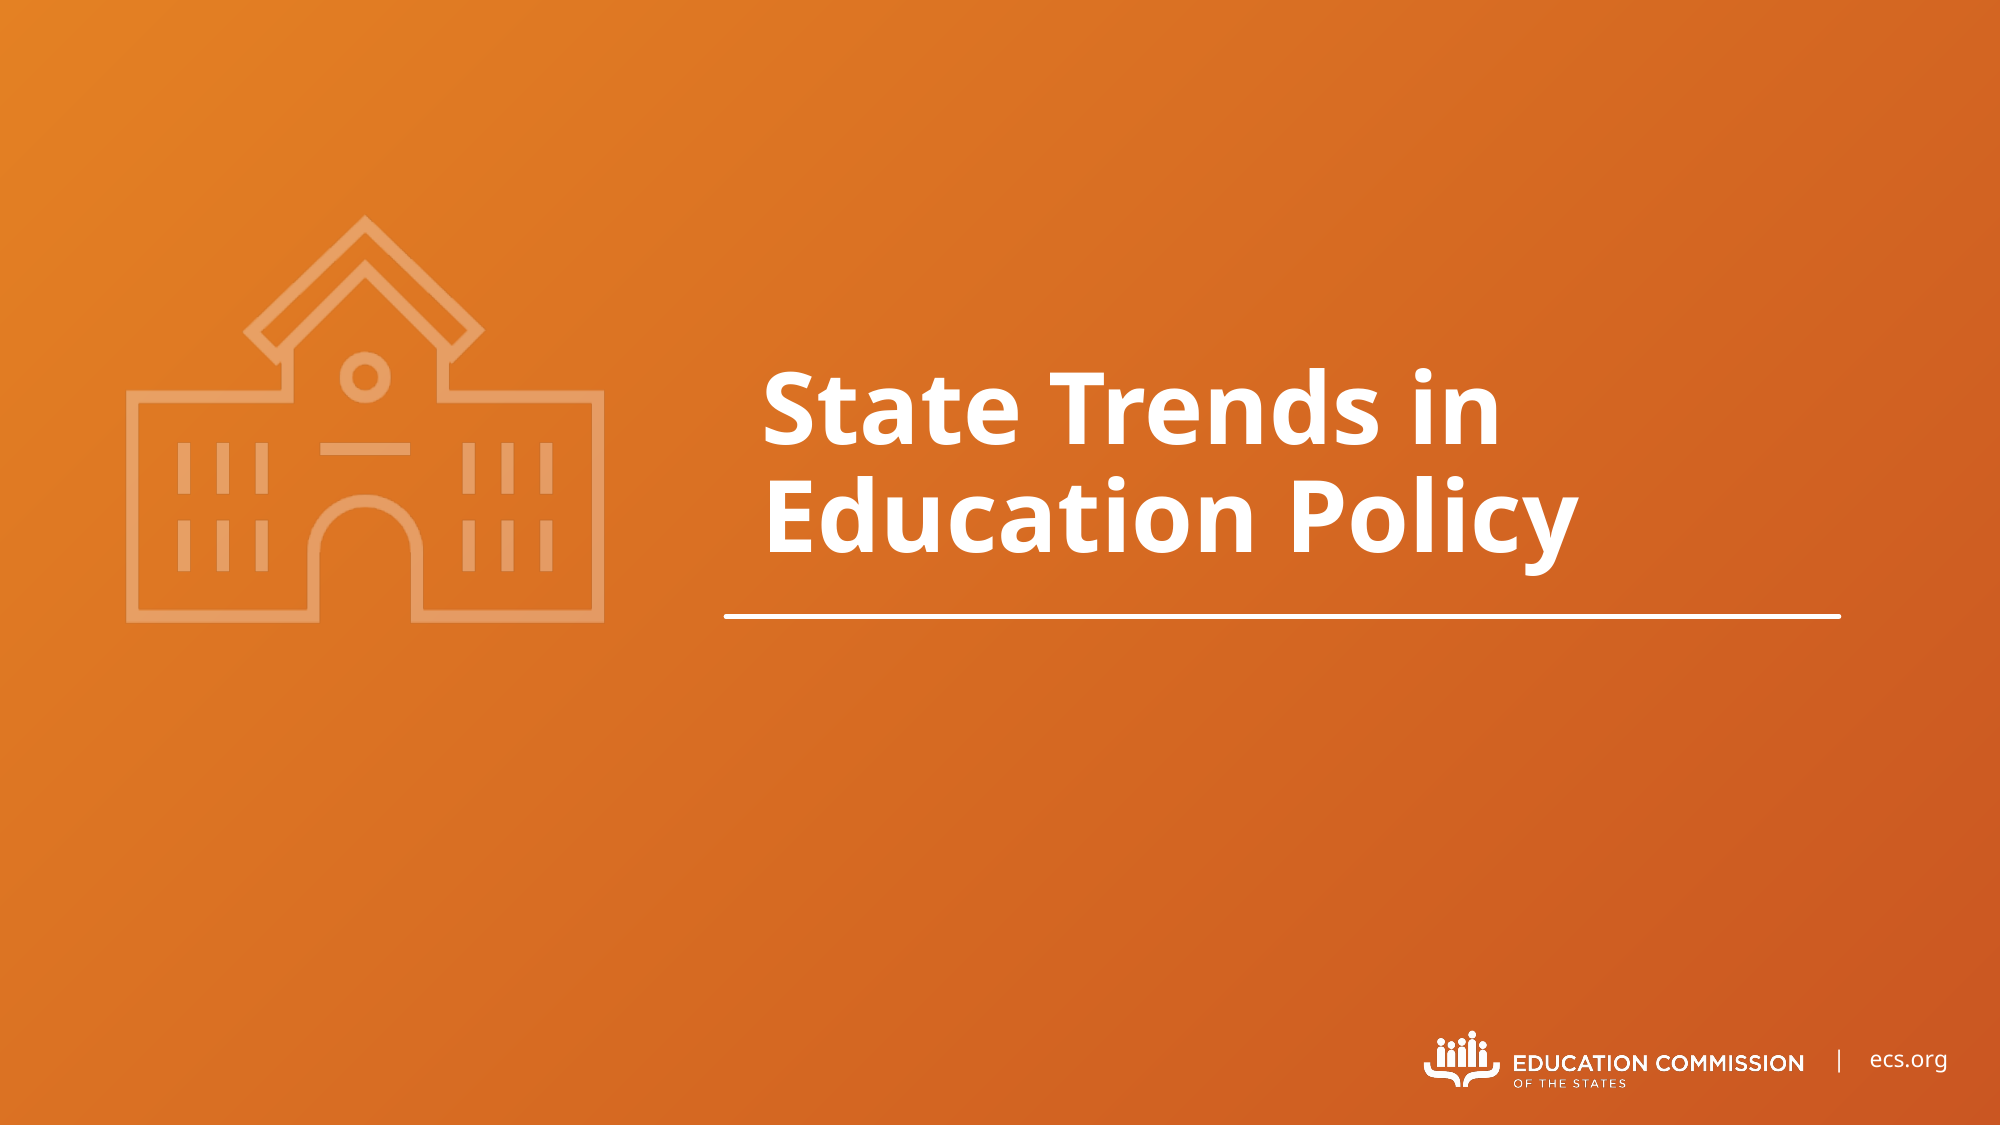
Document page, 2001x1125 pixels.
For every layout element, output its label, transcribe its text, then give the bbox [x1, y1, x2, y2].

title State Trends in Education Policy [746, 200, 1967, 583]
picture [55, 107, 676, 728]
